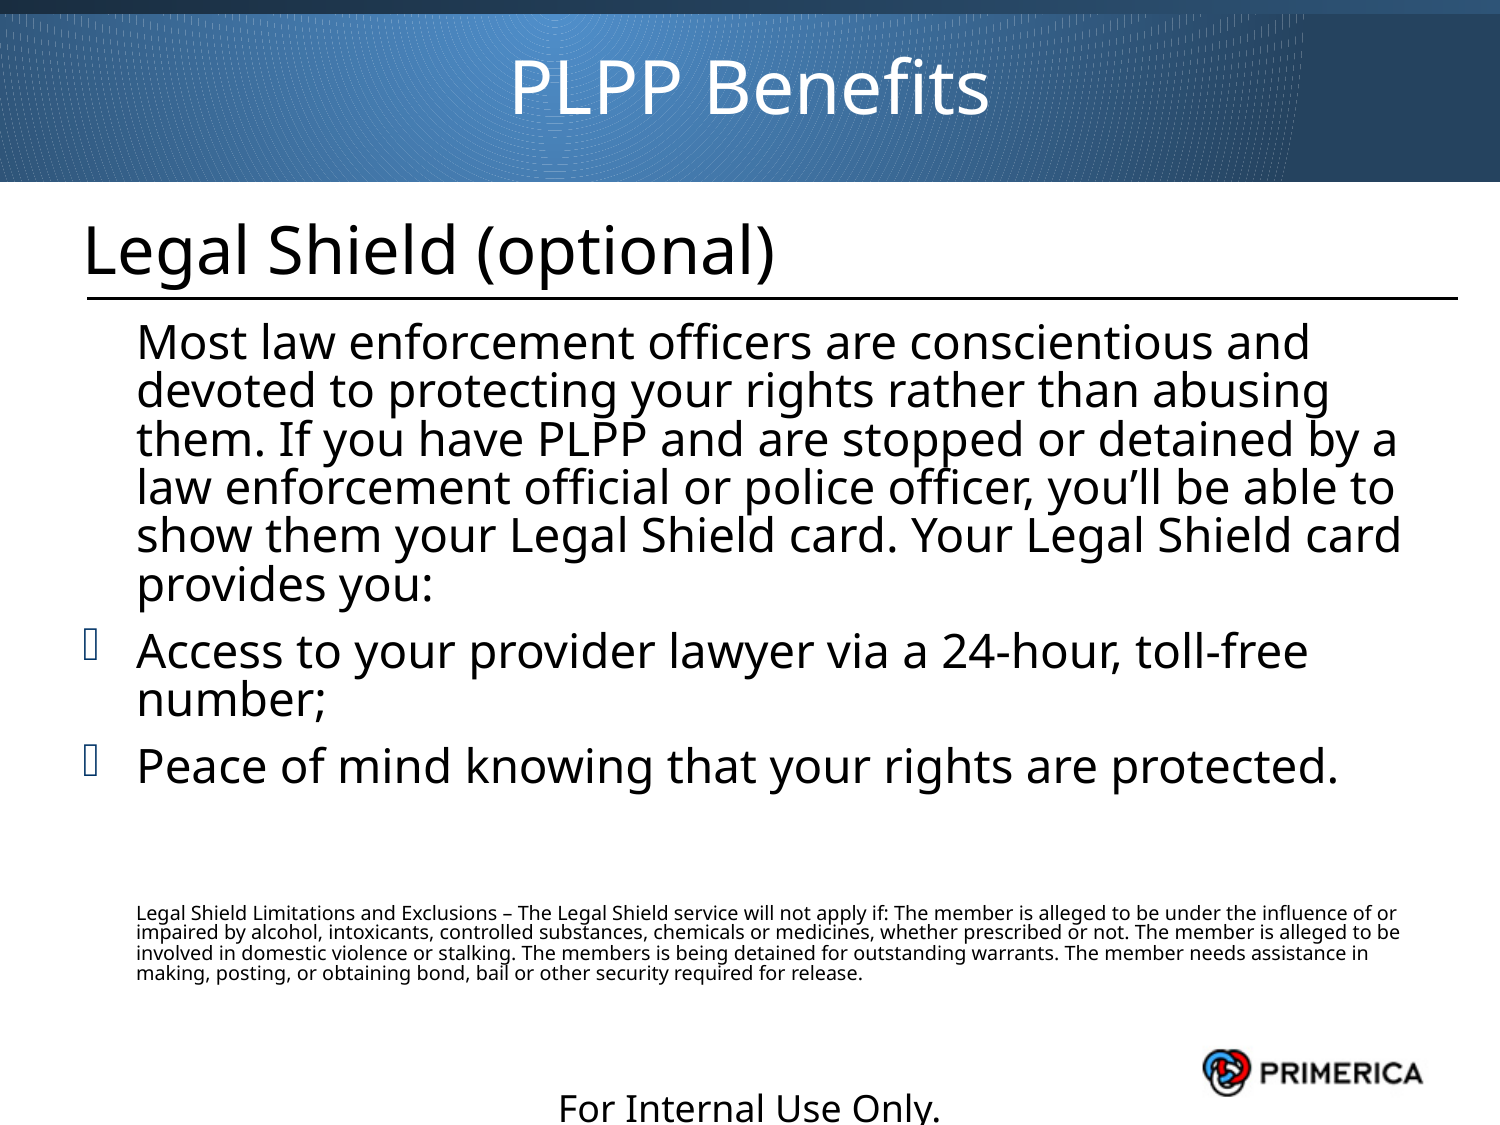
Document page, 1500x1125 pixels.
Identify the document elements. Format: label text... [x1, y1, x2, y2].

picture [1178, 1021, 1500, 1125]
text_box Legal Shield (optional) [75, 203, 1270, 295]
title PLPP Benefits [0, 0, 1500, 184]
list Most law enforcement officers are conscientious and devoted to protecting your rights rather than abusing them. If you have PLPP and are stopped or detained by a law enforcement official or police officer, you’ll be able to show them your Legal Shield card. Your Legal Shield card provides you: Access to your provider lawyer via a 24-hour, toll-free number; Peace of mind knowing that your rights are protected. Legal Shield Limitations and Exclusions – The Legal Shield service will not apply if: The member is alleged to be under the influence of or impaired by alcohol, intoxicants, controlled substances, chemicals or medicines, whether prescribed or not. The member is alleged to be involved in domestic violence or stalking. The members is being detained for outstanding warrants. The member needs assistance in making, posting, or obtaining bond, bail or other security required for release. [74, 312, 1426, 1006]
